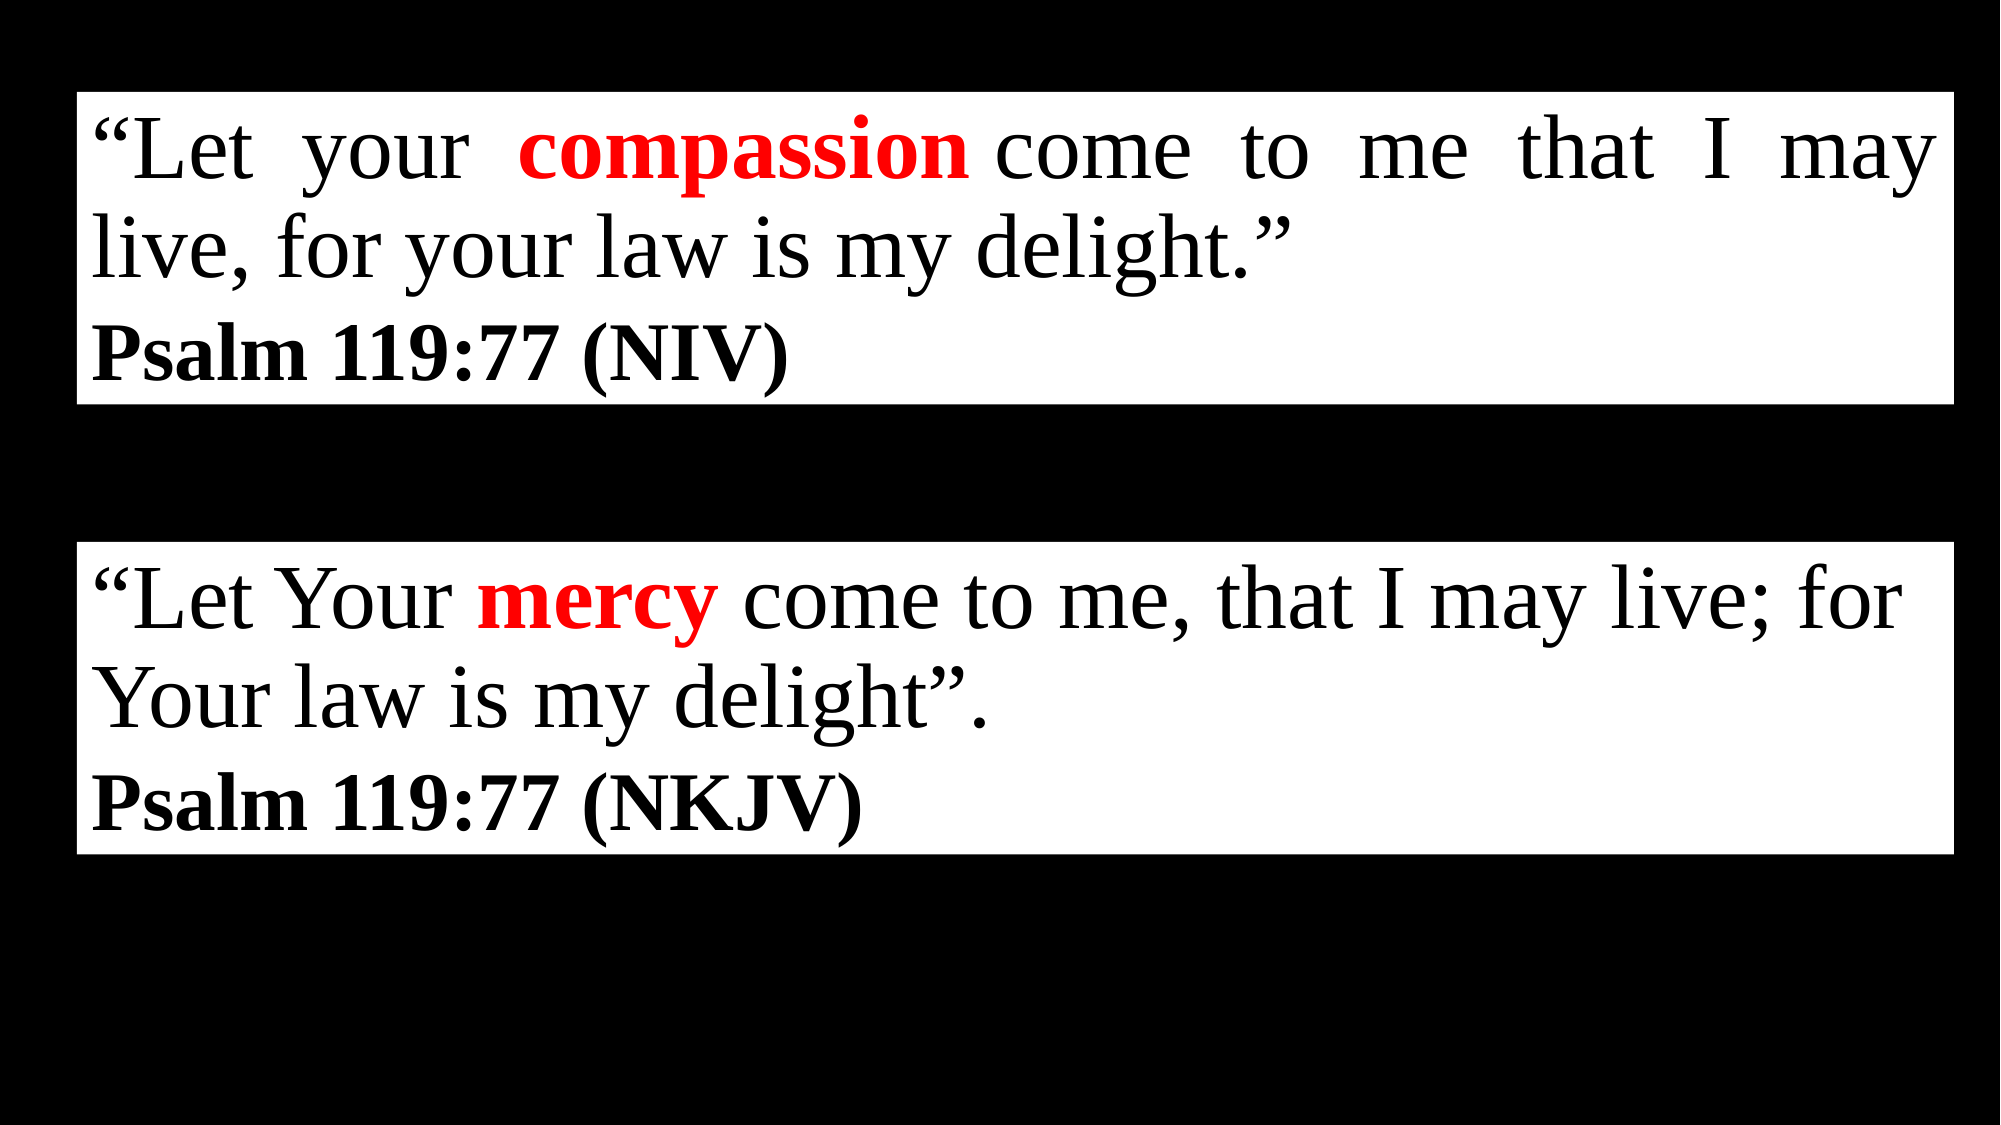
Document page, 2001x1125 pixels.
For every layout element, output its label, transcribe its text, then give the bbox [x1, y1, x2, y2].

text_box “Let Your mercy come to me, that I may live; for Your law is my delight”. Psalm 119:77 (NKJV) [76, 541, 1954, 855]
text_box “Let your compassion come to me that I may live, for your law is my delight.” Psalm 119:77 (NIV) [76, 91, 1954, 405]
